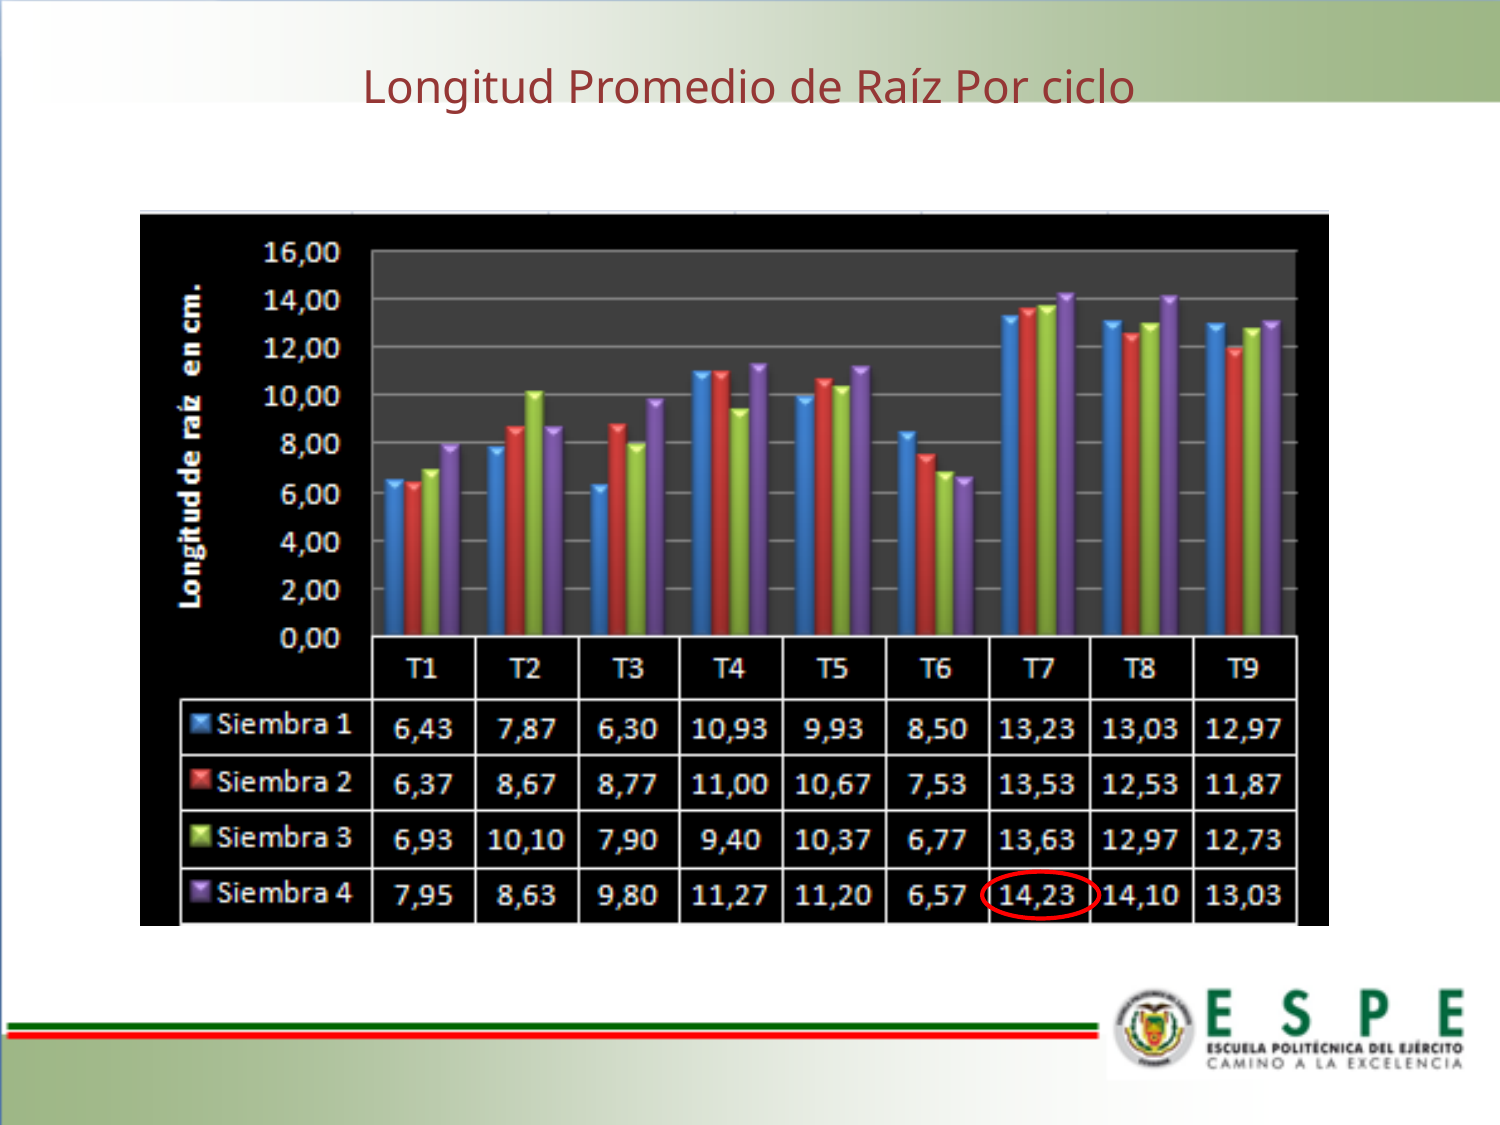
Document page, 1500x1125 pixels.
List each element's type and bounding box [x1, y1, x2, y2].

list [140, 210, 1329, 926]
picture [0, 0, 1500, 1125]
